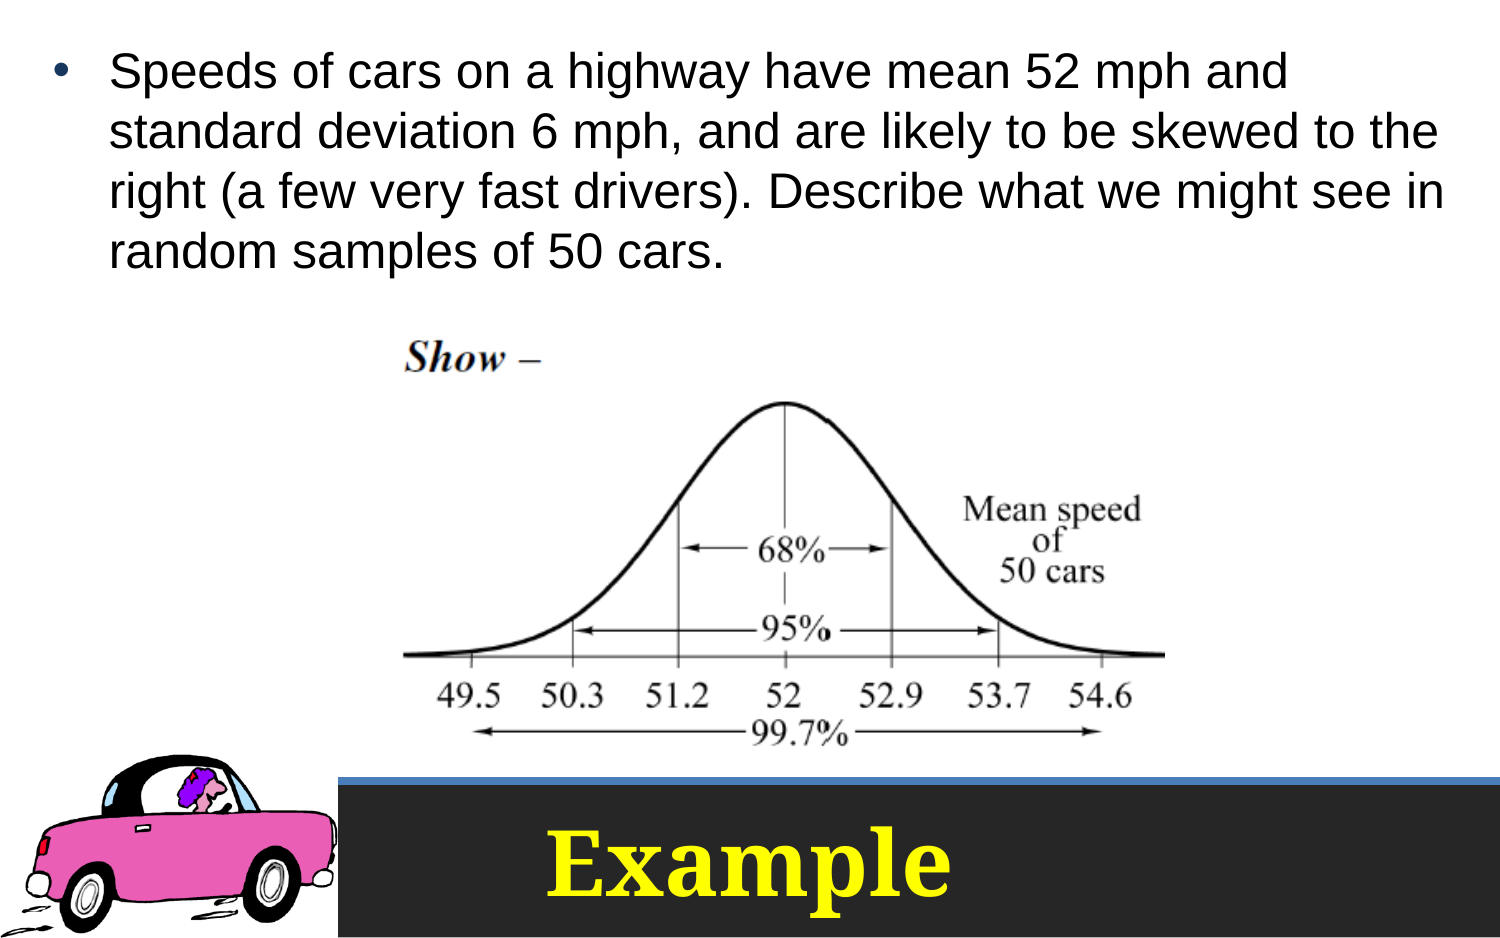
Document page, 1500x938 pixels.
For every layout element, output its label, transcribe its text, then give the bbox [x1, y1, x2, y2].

list Speeds of cars on a highway have mean 52 mph and standard deviation 6 mph, and are likely to be skewed to the right (a few very fast drivers). Describe what we might see in random samples of 50 cars. [37, 31, 1463, 771]
title Example [342, 781, 1463, 938]
picture [387, 305, 1165, 757]
picture [0, 754, 339, 938]
